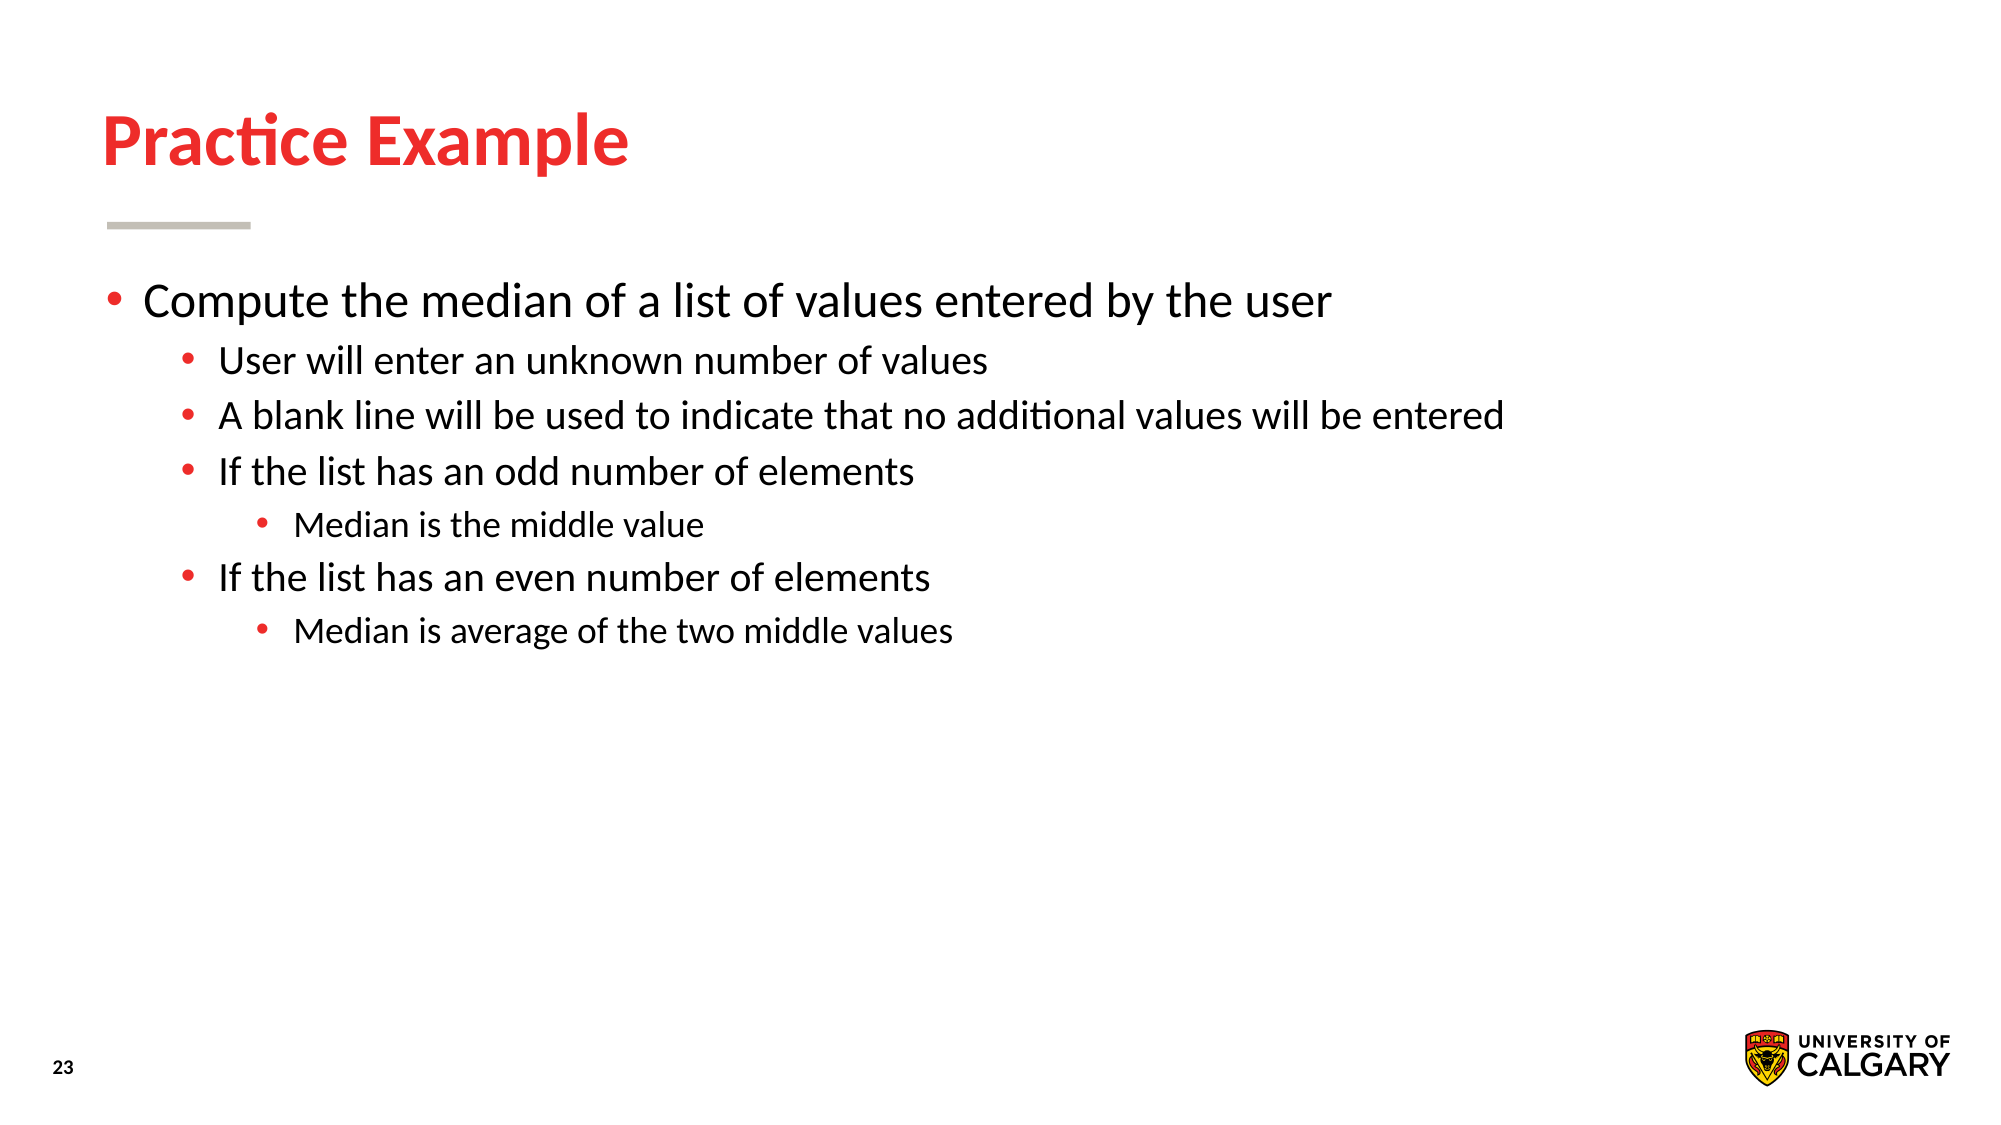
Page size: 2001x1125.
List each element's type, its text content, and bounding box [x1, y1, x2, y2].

picture [1722, 1012, 1973, 1099]
list Compute the median of a list of values entered by the user User will enter an unknown number of values A blank line will be used to indicate that no additional values will be entered If the list has an odd number of elements Median is the middle value If the list has an even number of elements Median is average of the two middle values [91, 266, 1774, 981]
title Practice Example [87, 60, 1774, 222]
